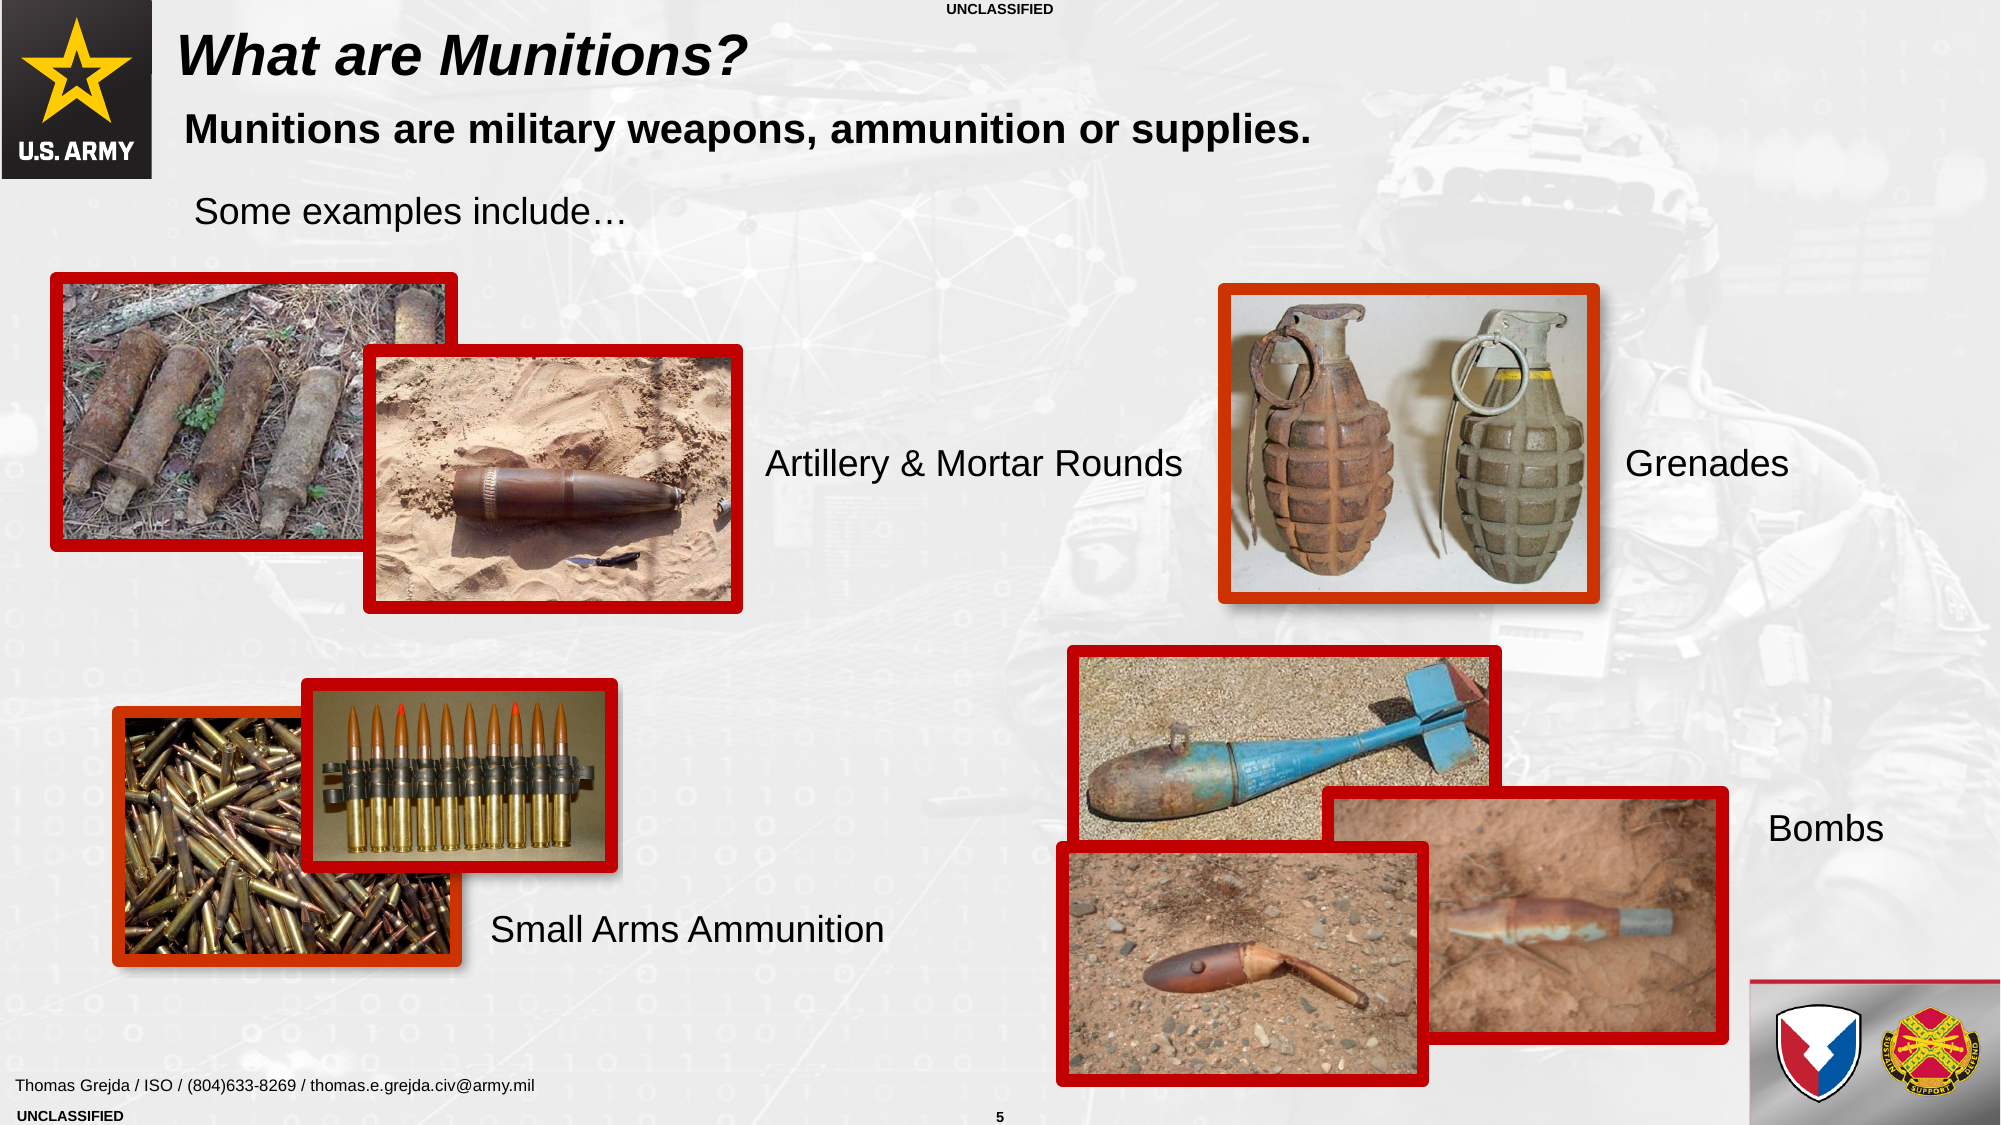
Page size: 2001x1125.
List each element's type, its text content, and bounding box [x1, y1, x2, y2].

title What are Munitions? [161, 17, 2000, 145]
text_box Artillery & Mortar Rounds [750, 431, 1210, 492]
text_box Thomas Grejda / ISO / (804)633-8269 / thomas.e.grejda.civ@army.mil [0, 1067, 560, 1103]
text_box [107, 672, 623, 978]
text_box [1058, 646, 1727, 1085]
text_box Some examples include… [179, 179, 997, 240]
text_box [51, 273, 742, 613]
text_box Munitions are military weapons, ammunition or supplies. [182, 99, 1444, 152]
text_box Grenades [1626, 431, 1835, 492]
text_box Bombs [1753, 796, 1978, 857]
text_box Small Arms Ammunition [623, 897, 1058, 957]
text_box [1210, 274, 1626, 632]
text_box 5 [875, 1107, 1125, 1125]
picture [0, 0, 2001, 1125]
